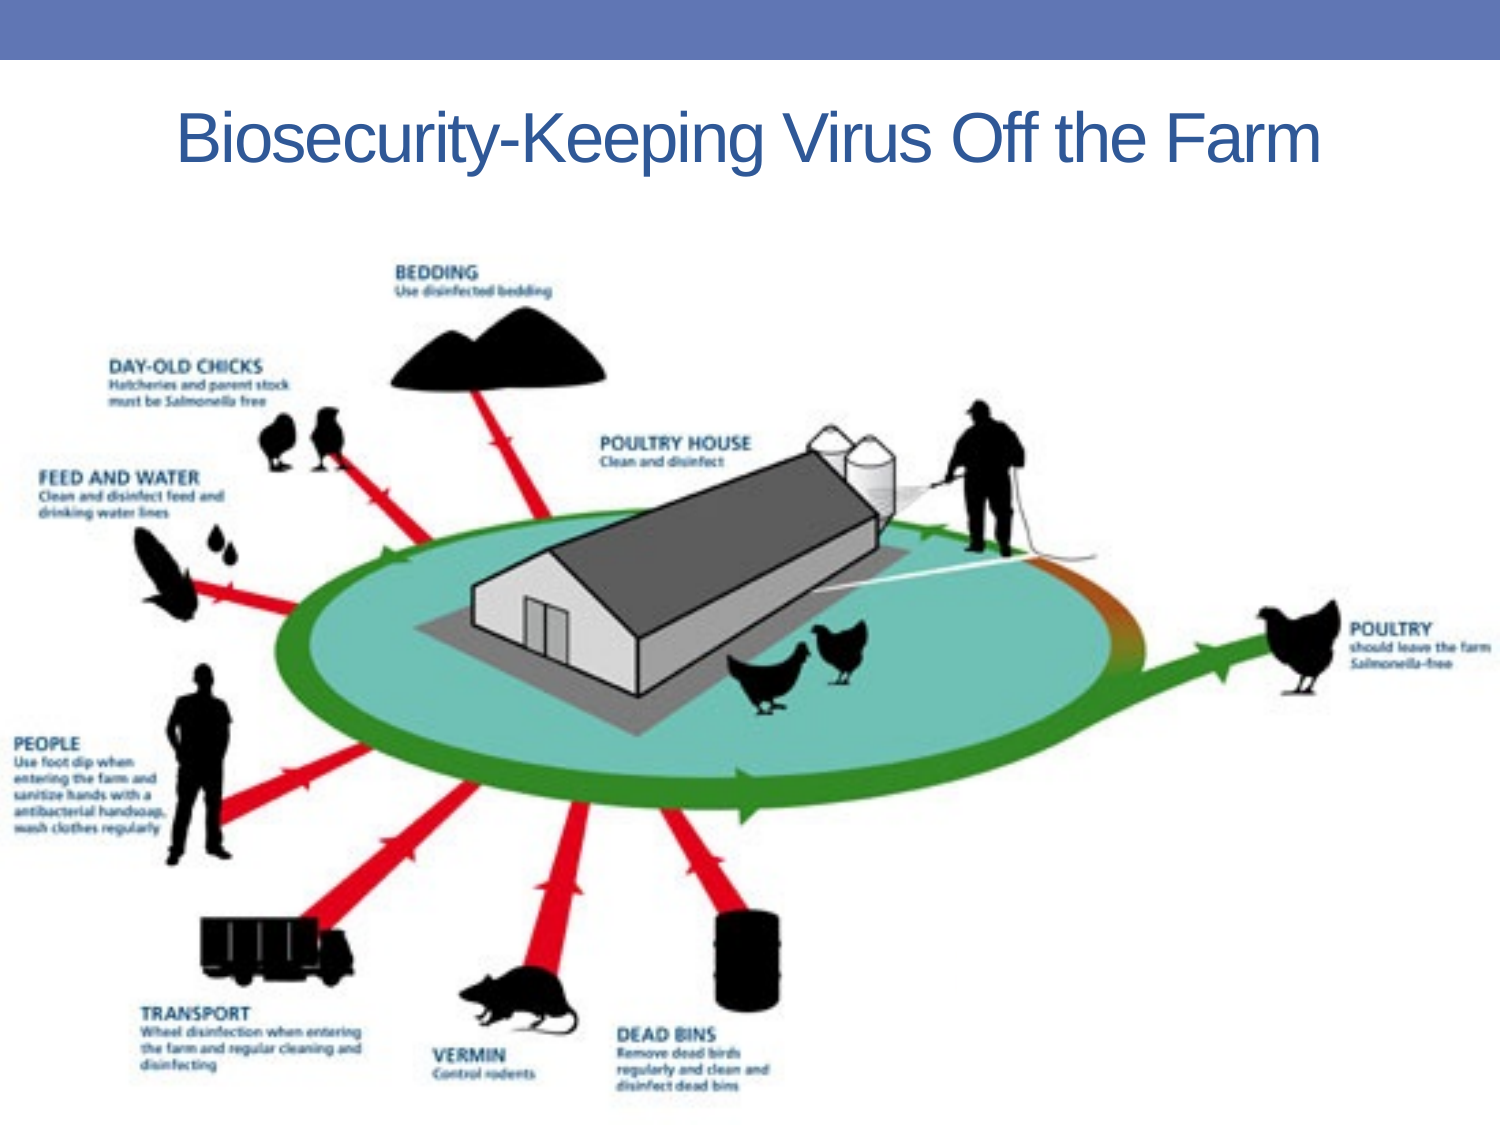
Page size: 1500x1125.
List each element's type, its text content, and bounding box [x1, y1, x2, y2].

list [0, 213, 1500, 1125]
title Biosecurity-Keeping Virus Off the Farm [74, 52, 1425, 211]
